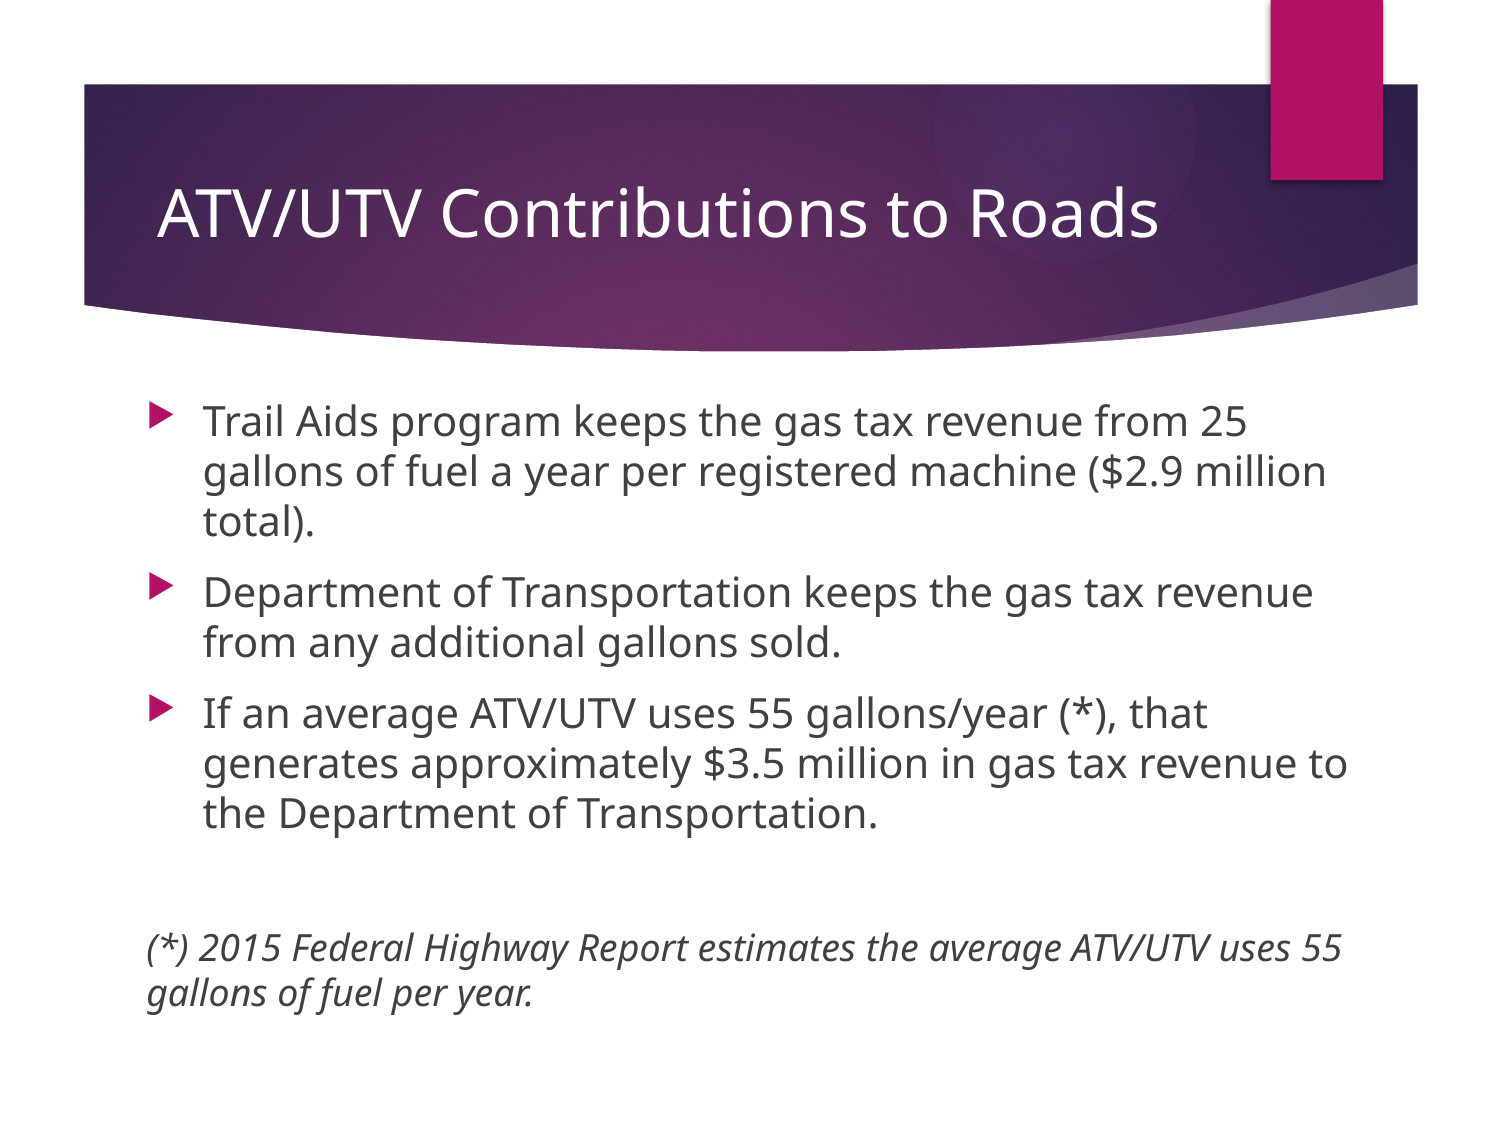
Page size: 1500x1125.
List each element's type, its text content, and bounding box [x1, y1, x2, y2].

list Trail Aids program keeps the gas tax revenue from 25 gallons of fuel a year per registered machine ($2.9 million total). Department of Transportation keeps the gas tax revenue from any additional gallons sold. If an average ATV/UTV uses 55 gallons/year (*), that generates approximately $3.5 million in gas tax revenue to the Department of Transportation. (*) 2015 Federal Highway Report estimates the average ATV/UTV uses 55 gallons of fuel per year. [131, 387, 1369, 1025]
title ATV/UTV Contributions to Roads [142, 152, 1213, 269]
